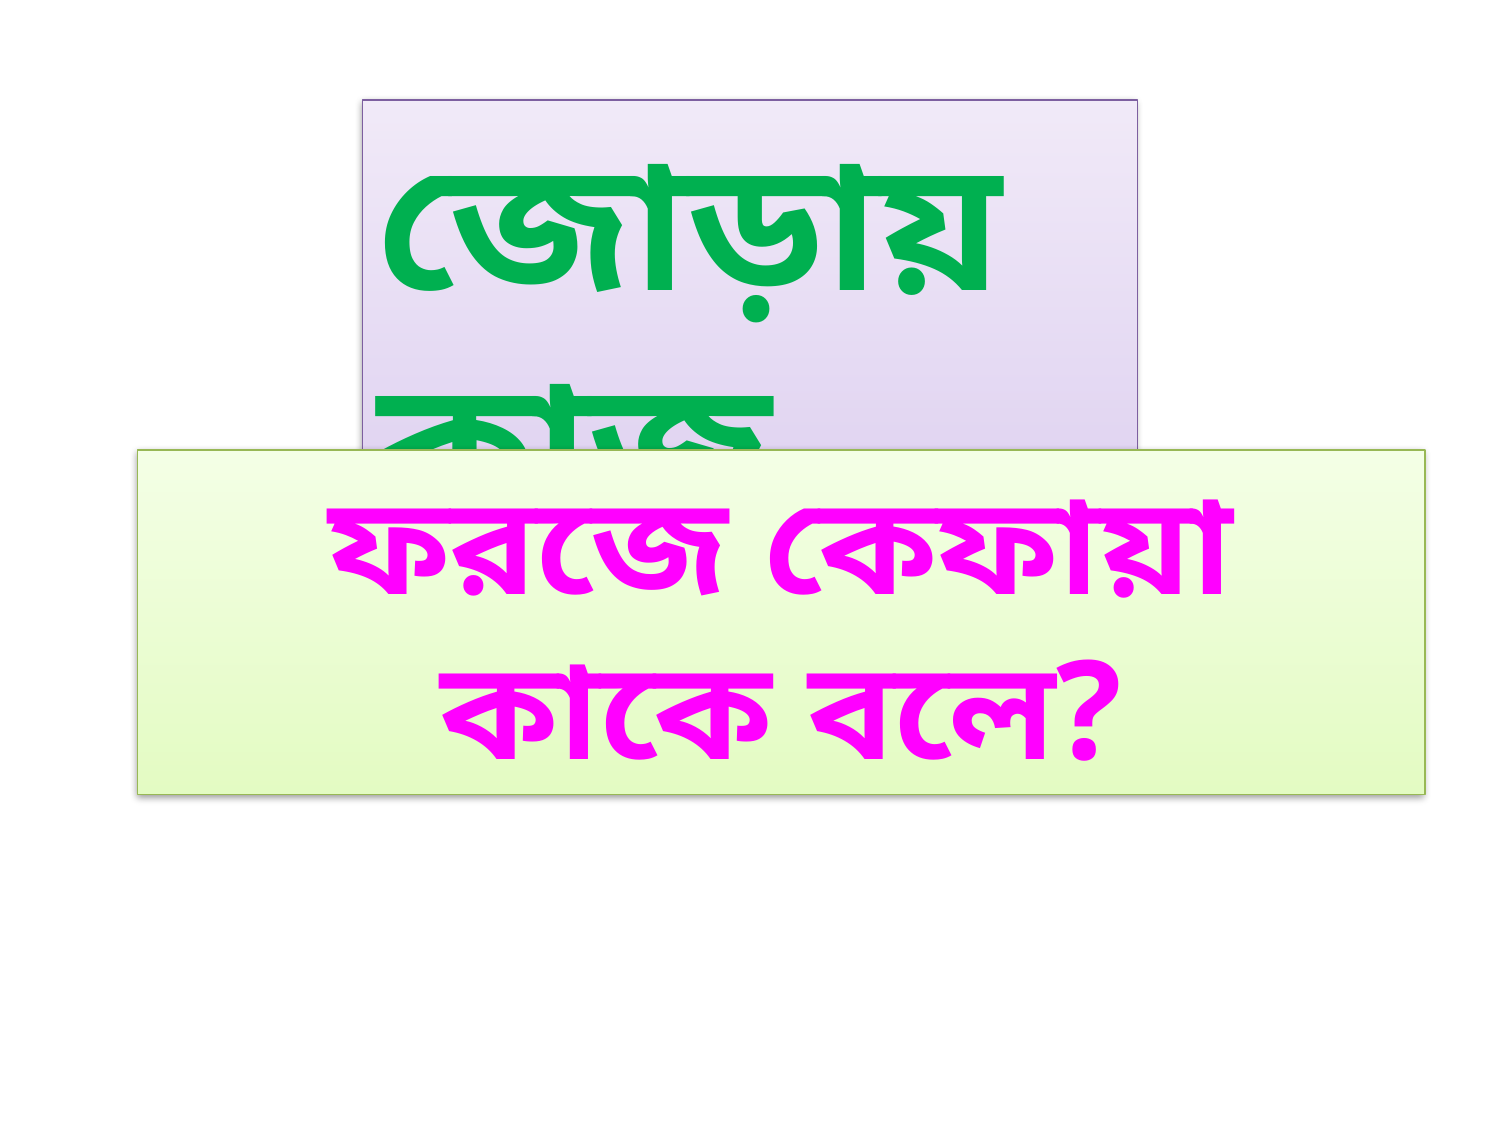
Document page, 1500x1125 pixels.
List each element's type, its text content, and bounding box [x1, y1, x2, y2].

text_box জোড়ায় কাজ ৫মিনিট [362, 99, 1138, 447]
text_box ফরজে কেফায়া কাকে বলে? [137, 449, 1426, 795]
